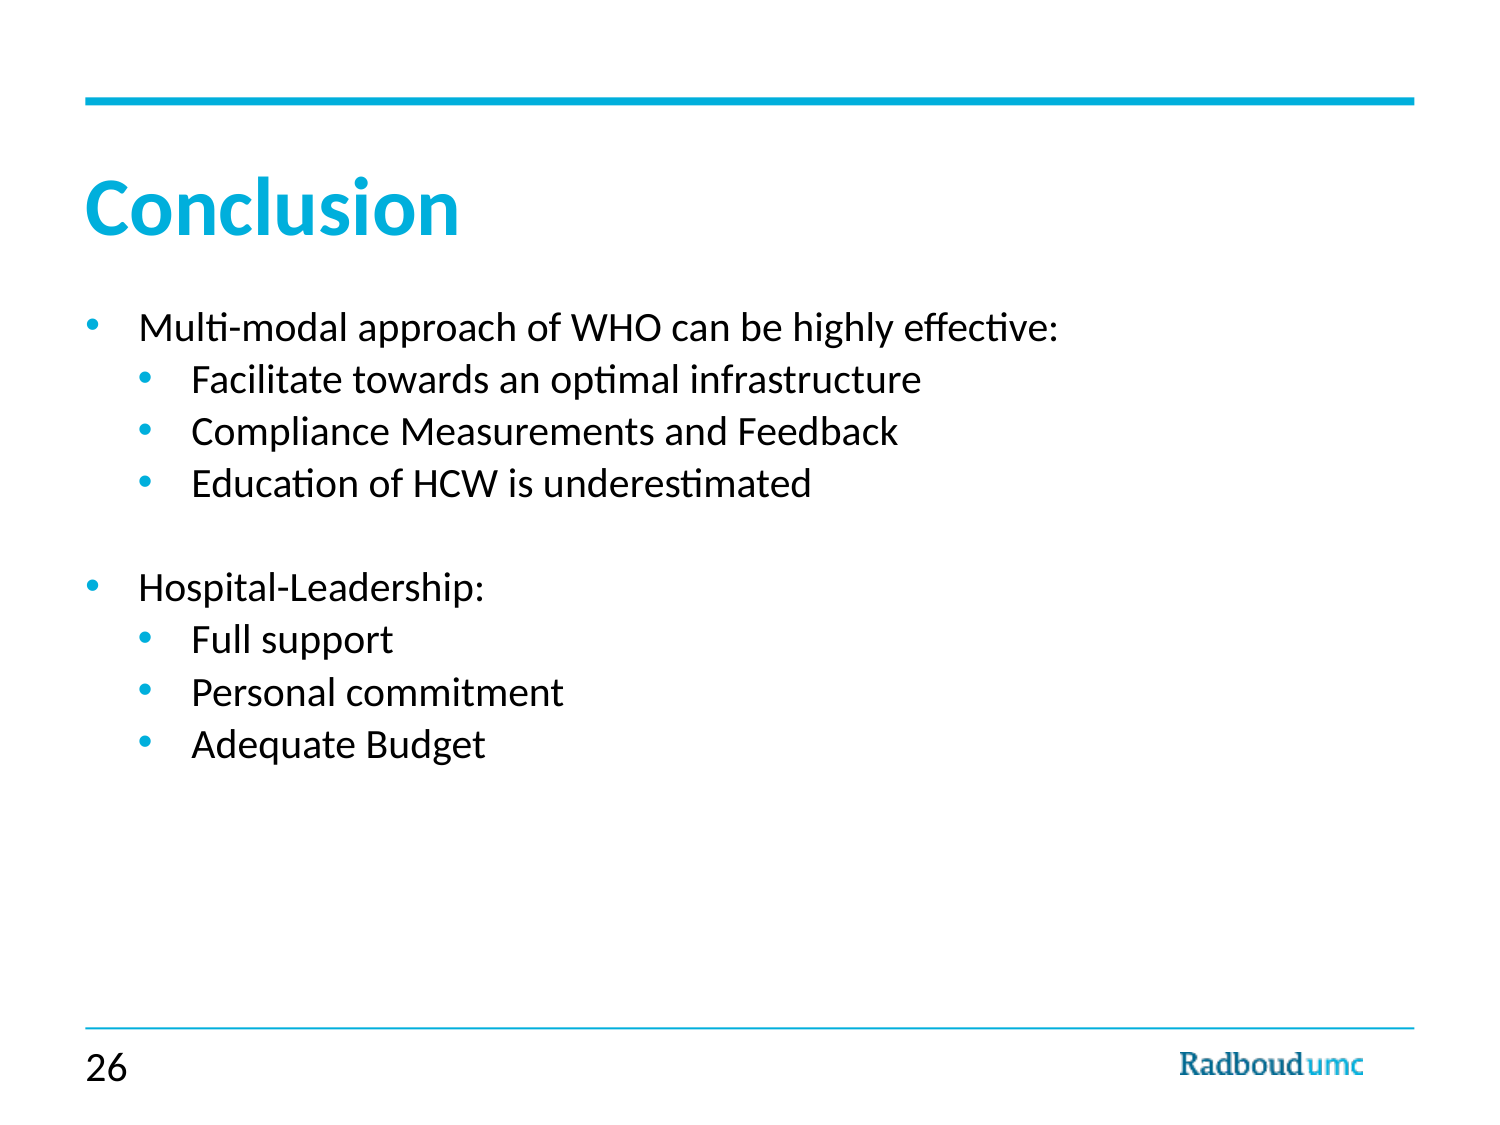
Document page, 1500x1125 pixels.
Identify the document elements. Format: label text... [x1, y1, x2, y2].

picture [1355, 1062, 1363, 1073]
title Conclusion [85, 119, 1415, 297]
picture [1238, 1052, 1298, 1075]
slide_number 26 [84, 1014, 180, 1116]
list Multi-modal approach of WHO can be highly effective: Facilitate towards an optimal infrastructure Compliance Measurements and Feedback Education of HCW is underestimated Hospital-Leadership: Full support Personal commitment Adequate Budget [85, 297, 1415, 858]
picture [1301, 1052, 1363, 1075]
picture [1231, 1052, 1237, 1075]
picture [1186, 1052, 1228, 1075]
